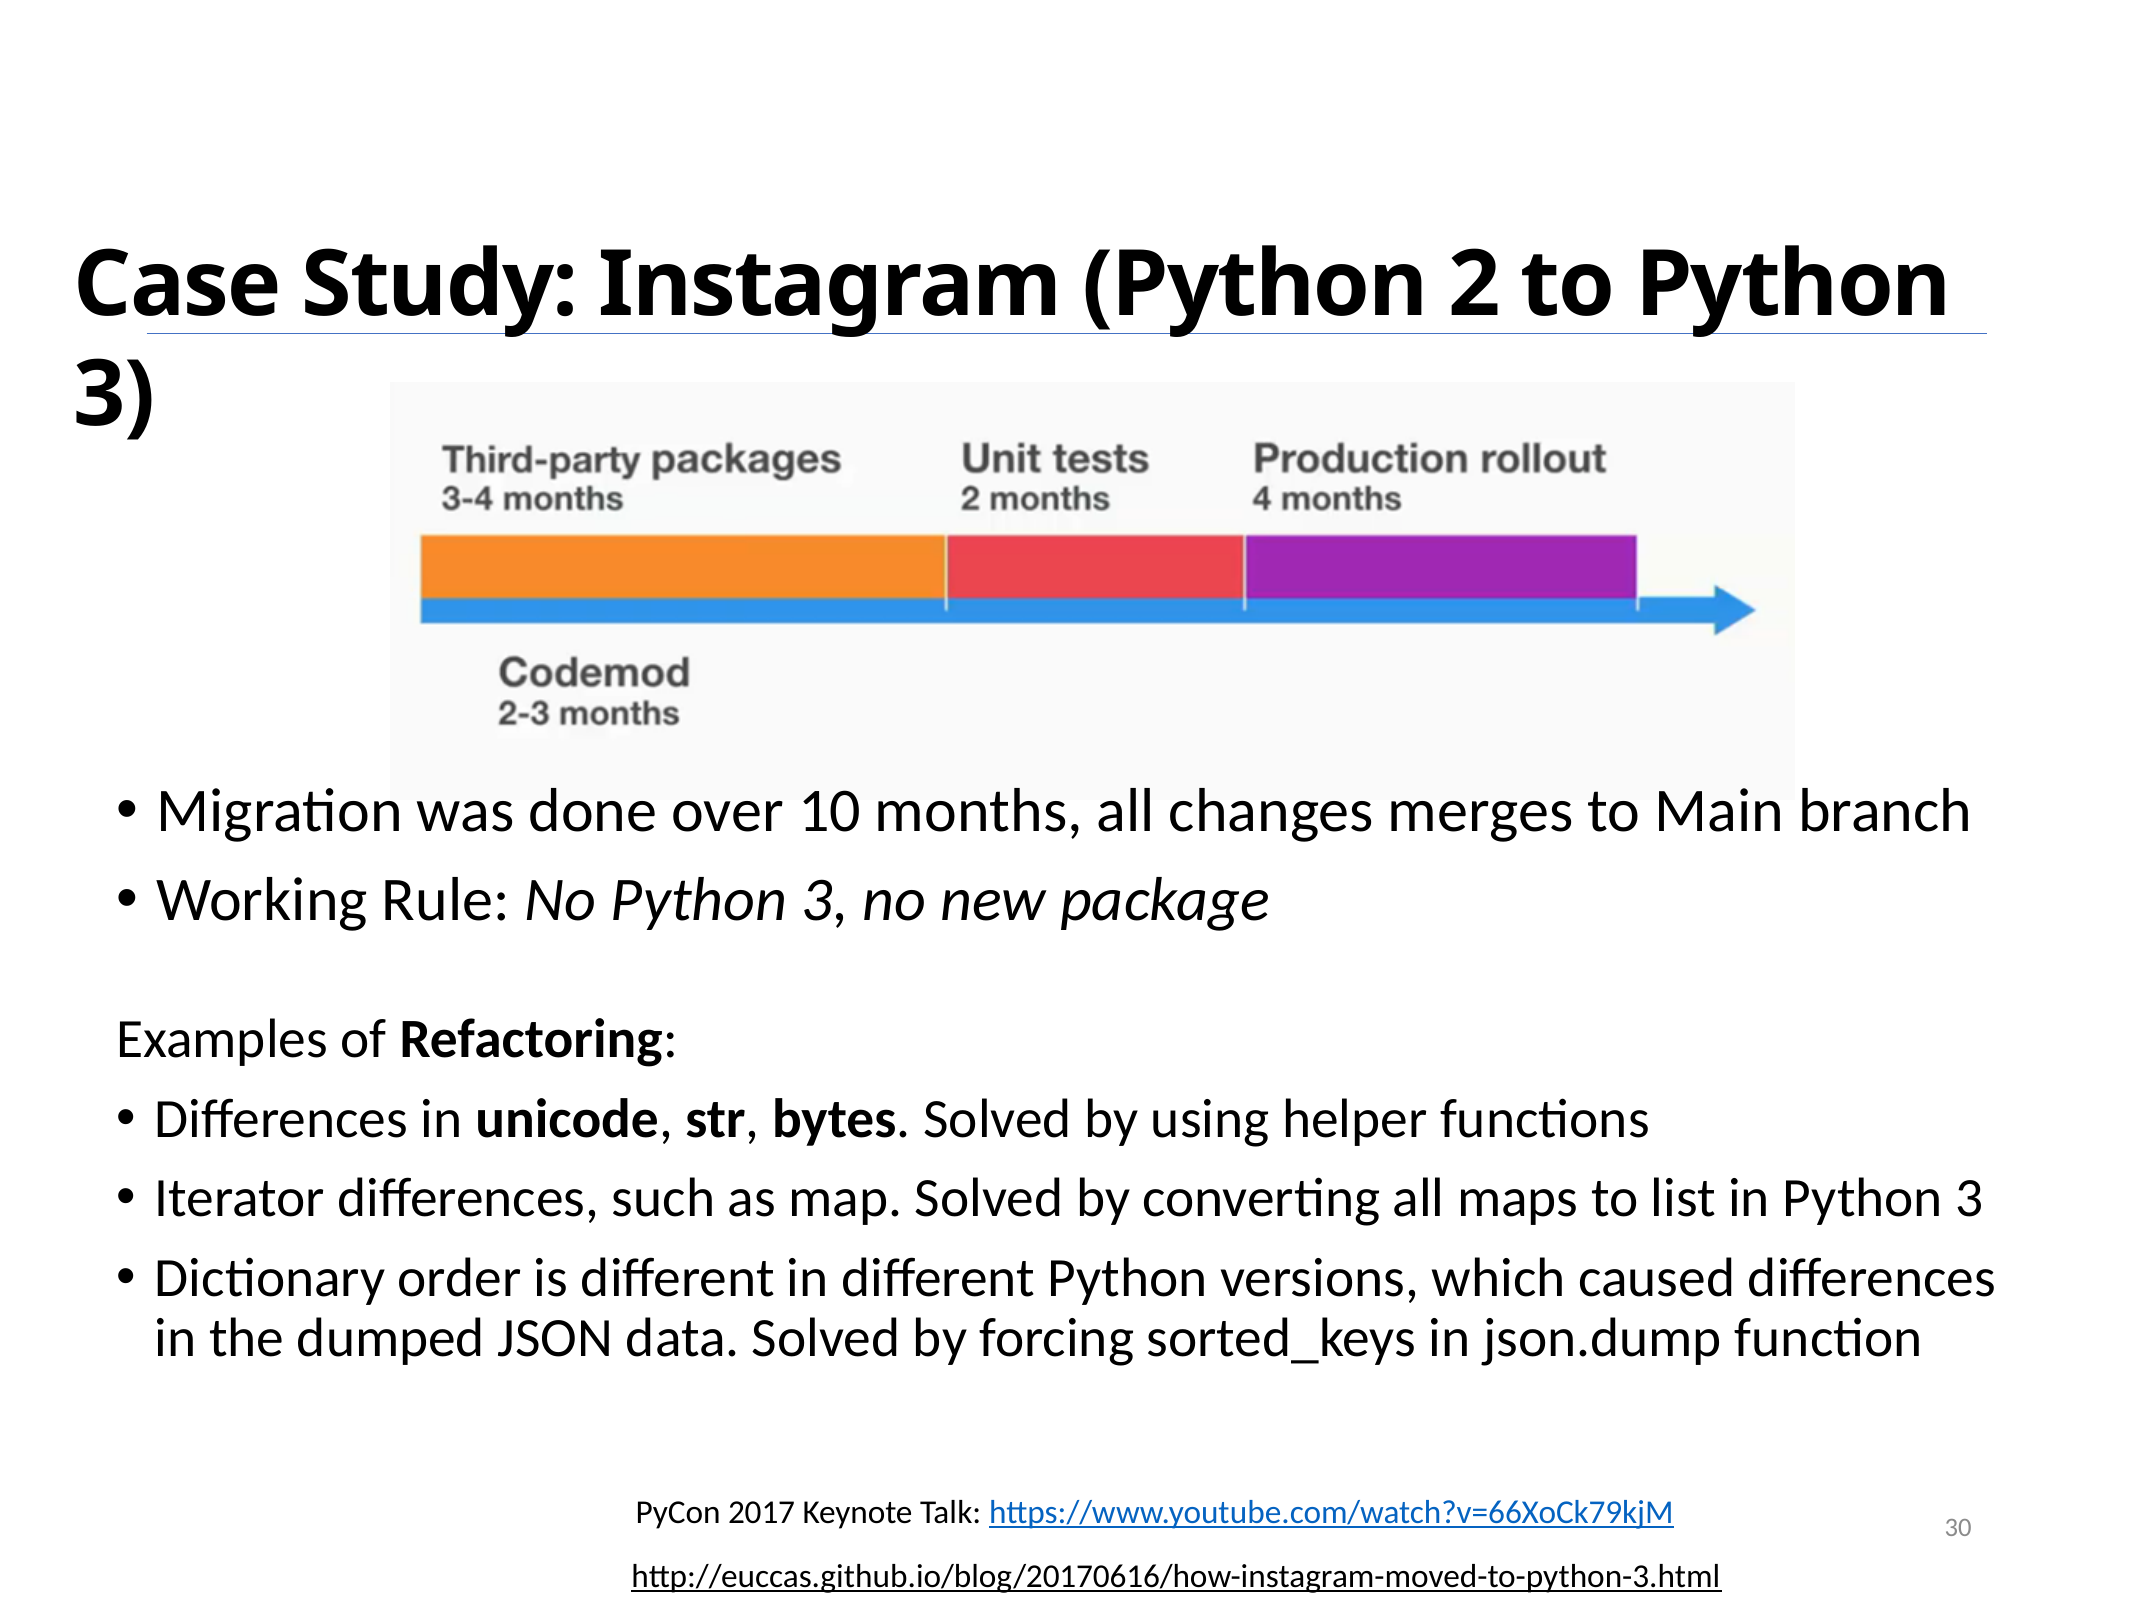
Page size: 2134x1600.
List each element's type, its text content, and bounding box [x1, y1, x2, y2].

text_box Examples of Refactoring: Differences in unicode, str, bytes. Solved by using helper functions Iterator differences, such as map. Solved by converting all maps to list in Python 3 Dictionary order is different in different Python versions, which caused differences in the dumped JSON data. Solved by forcing sorted_keys in json.dump function [101, 1002, 2024, 1483]
slide_number 30 [1506, 1483, 1987, 1547]
text_box Case Study: Instagram (Python 2 to Python 3) [69, 219, 2056, 484]
text_box PyCon 2017 Keynote Talk: https://www.youtube.com/watch?v=66XoCk79kjM [558, 1483, 1759, 1538]
text_box http://euccas.github.io/blog/20170616/how-instagram-moved-to-python-3.html [615, 1547, 2089, 1600]
text_box Migration was done over 10 months, all changes merges to Main branch Working Rule: No Python 3, no new package [101, 770, 2024, 963]
picture [390, 382, 1795, 800]
